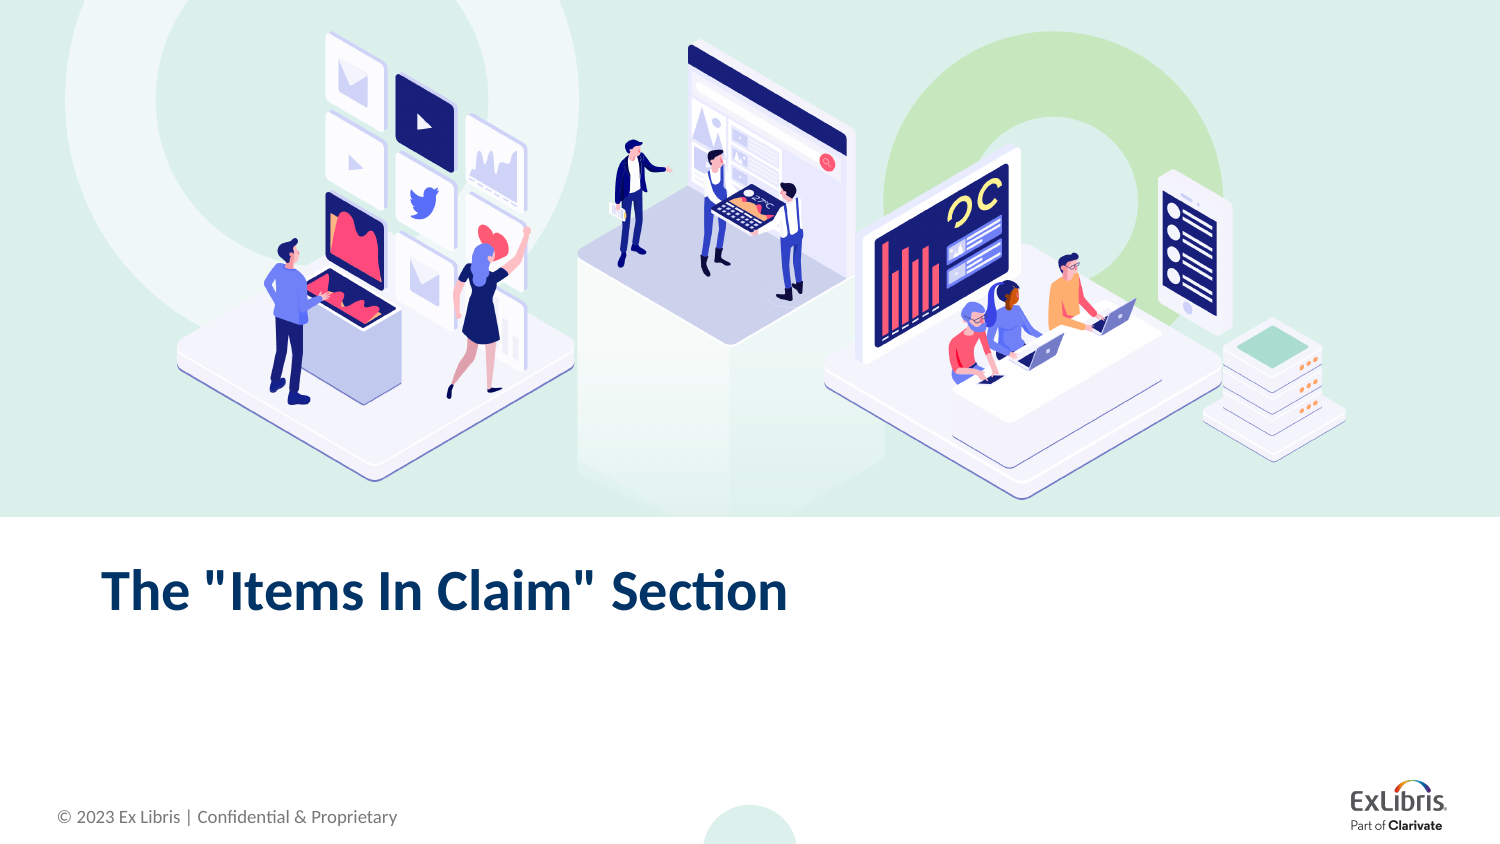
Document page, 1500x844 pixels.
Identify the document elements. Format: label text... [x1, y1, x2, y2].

picture [0, 0, 1500, 517]
title The "Items In Claim" Section [86, 544, 1258, 749]
picture [1351, 780, 1447, 830]
